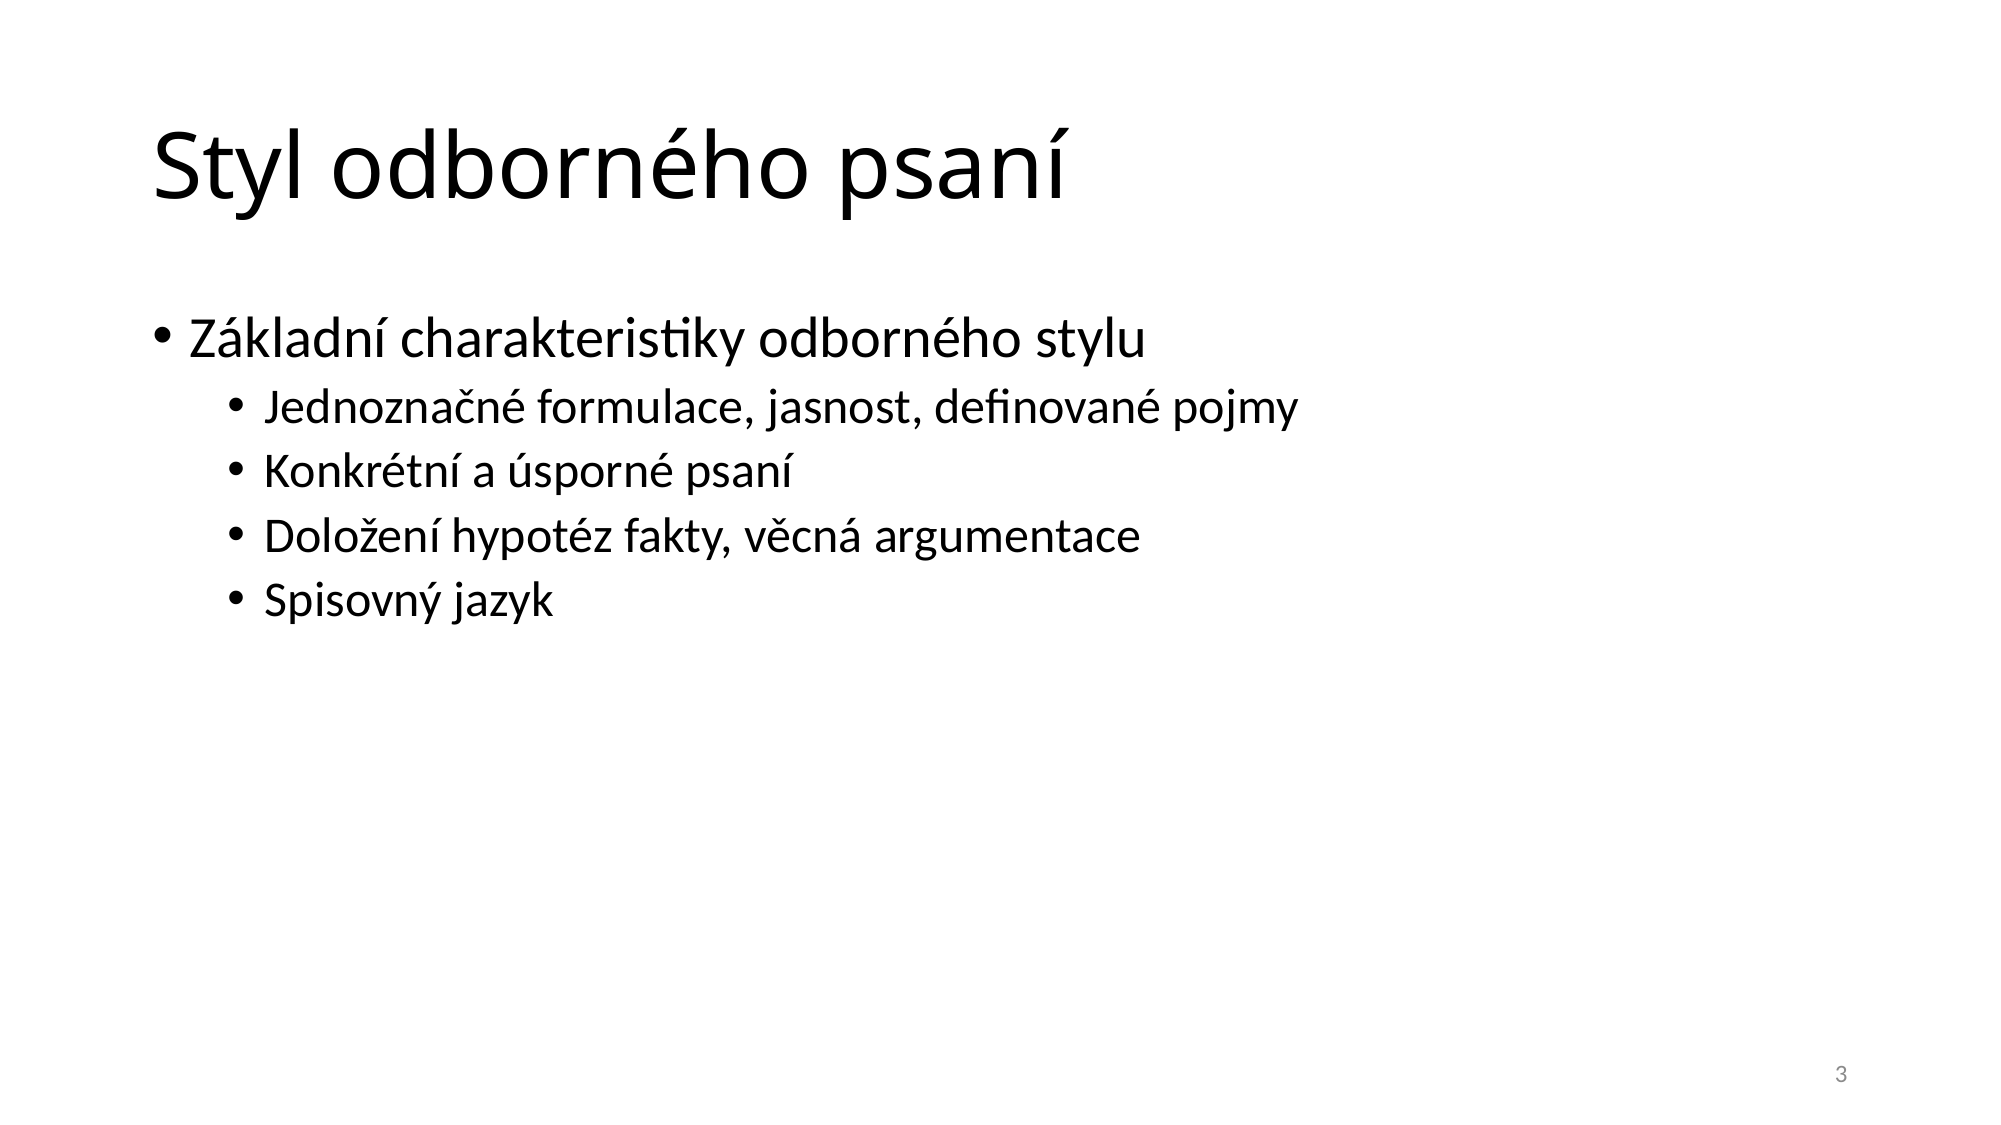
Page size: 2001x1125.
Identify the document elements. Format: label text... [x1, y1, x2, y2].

list Základní charakteristiky odborného stylu Jednoznačné formulace, jasnost, definované pojmy Konkrétní a úsporné psaní Doložení hypotéz fakty, věcná argumentace Spisovný jazyk [137, 299, 1863, 1014]
slide_number 3 [1412, 1042, 1863, 1103]
title Styl odborného psaní [137, 59, 1863, 278]
